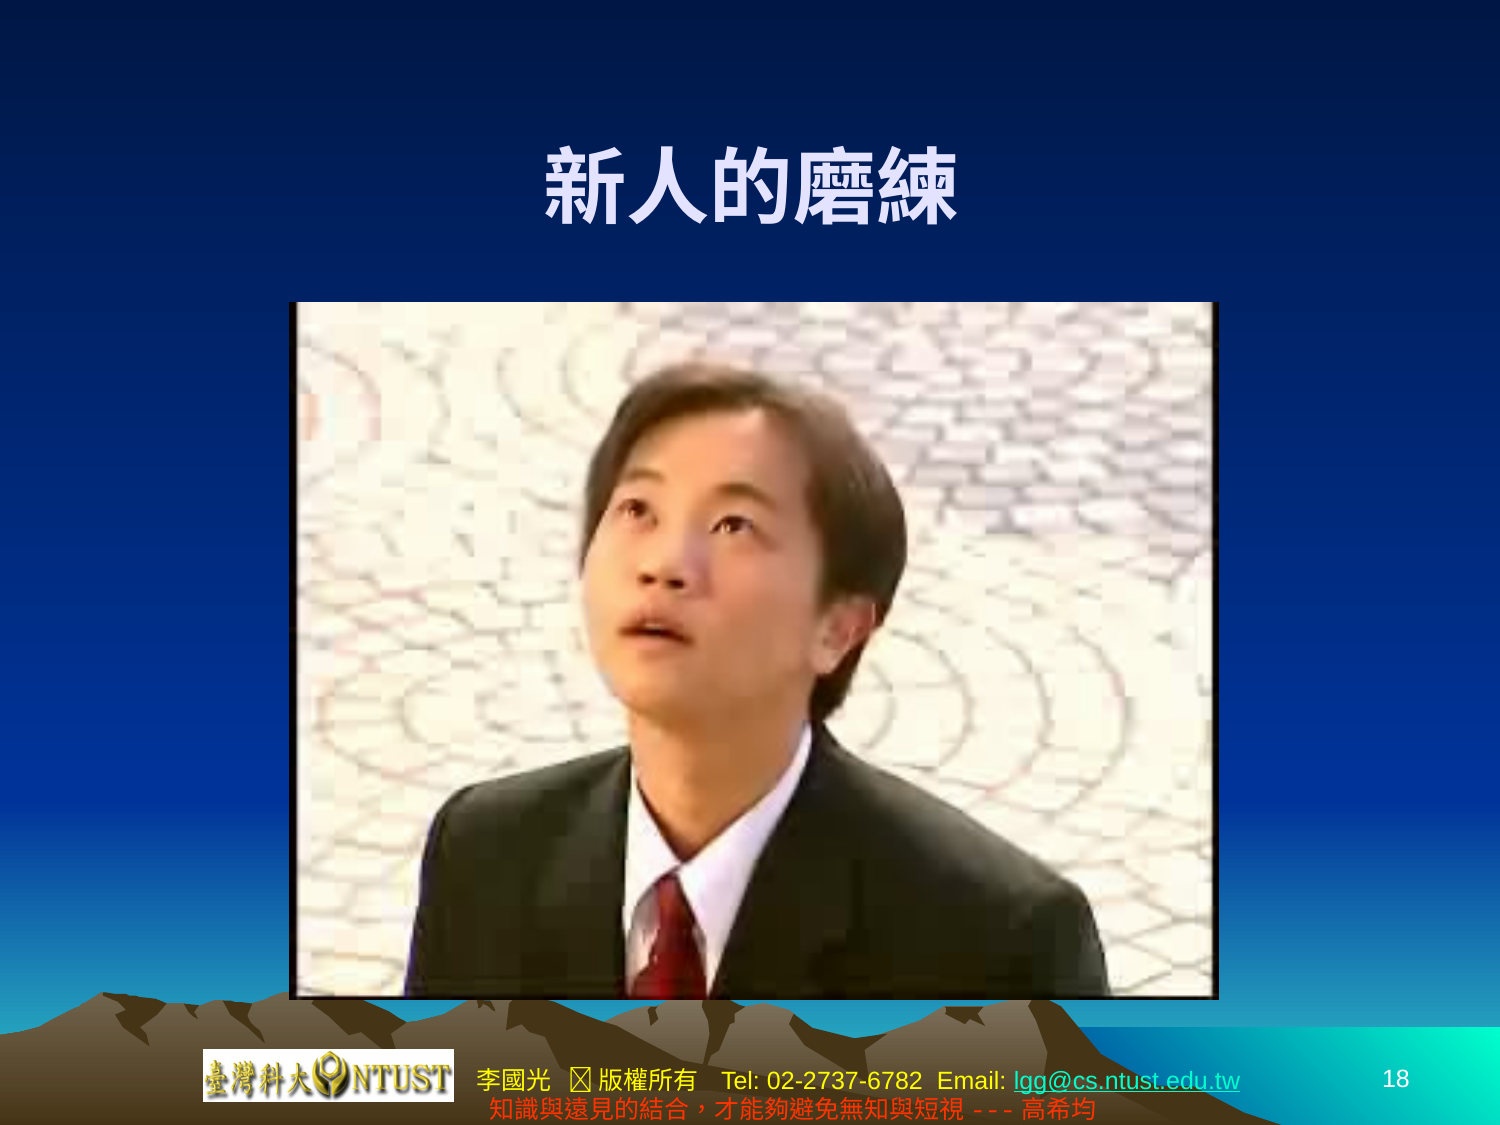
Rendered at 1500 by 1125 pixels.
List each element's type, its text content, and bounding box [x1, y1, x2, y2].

picture [203, 1049, 454, 1102]
picture [289, 302, 1219, 1000]
slide_number 18 [1074, 1024, 1426, 1101]
title 新人的磨練 [76, 89, 1427, 278]
